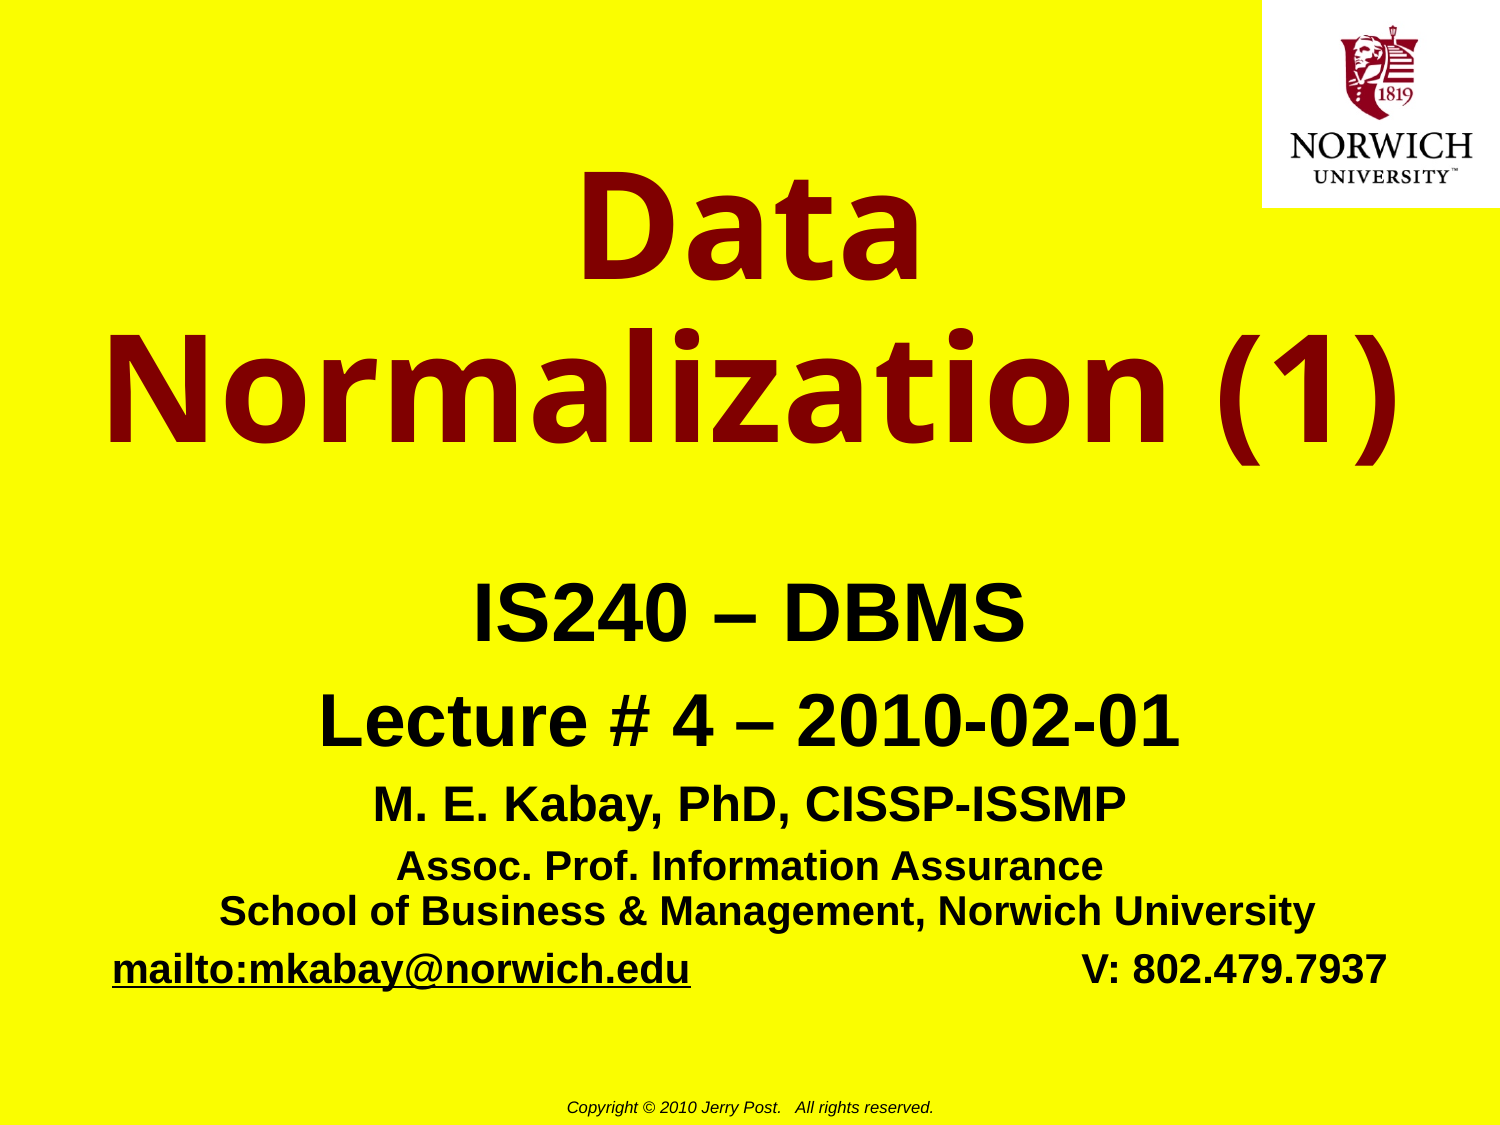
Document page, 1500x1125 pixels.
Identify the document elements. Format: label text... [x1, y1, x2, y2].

list IS240 – DBMS Lecture # 4 – 2010-02-01 M. E. Kabay, PhD, CISSP-ISSMP Assoc. Prof. Information Assurance School of Business & Management, Norwich University mailto:mkabay@norwich.edu V: 802.479.7937 [0, 561, 1500, 1063]
picture [1262, 0, 1500, 61]
title Data Normalization (1) [0, 61, 1500, 561]
